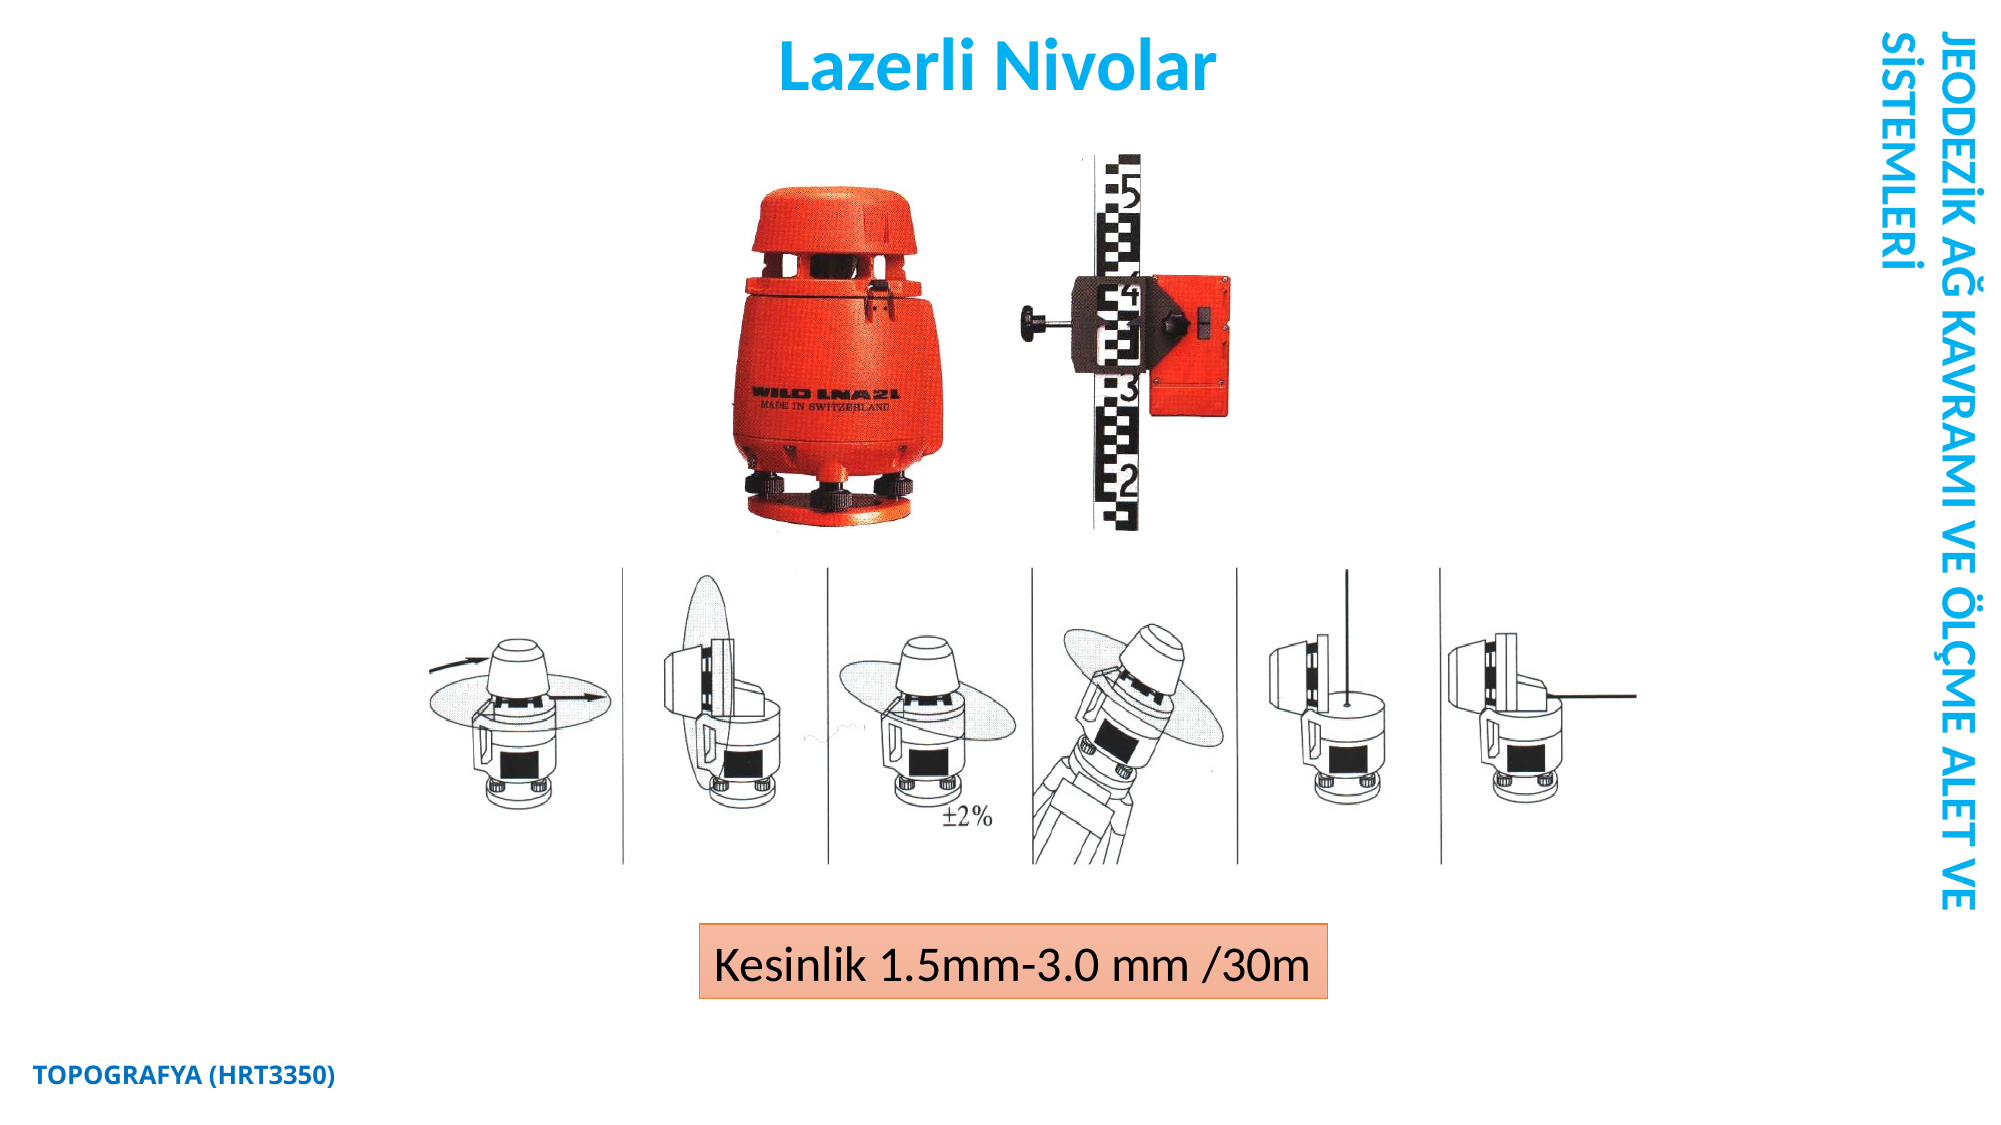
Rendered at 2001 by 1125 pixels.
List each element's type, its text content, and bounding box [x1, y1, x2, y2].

text_box Kesinlik 1.5mm-3.0 mm /30m [699, 923, 1328, 999]
text_box TOPOGRAFYA (HRT3350) [17, 1051, 407, 1114]
picture [707, 127, 1253, 544]
text_box Lazerli Nivolar [763, 7, 1235, 113]
picture [385, 562, 1674, 870]
text_box JEODEZİK AĞ KAVRAMI VE ÖLÇME ALET VE SİSTEMLERİ [1848, 16, 2000, 1004]
